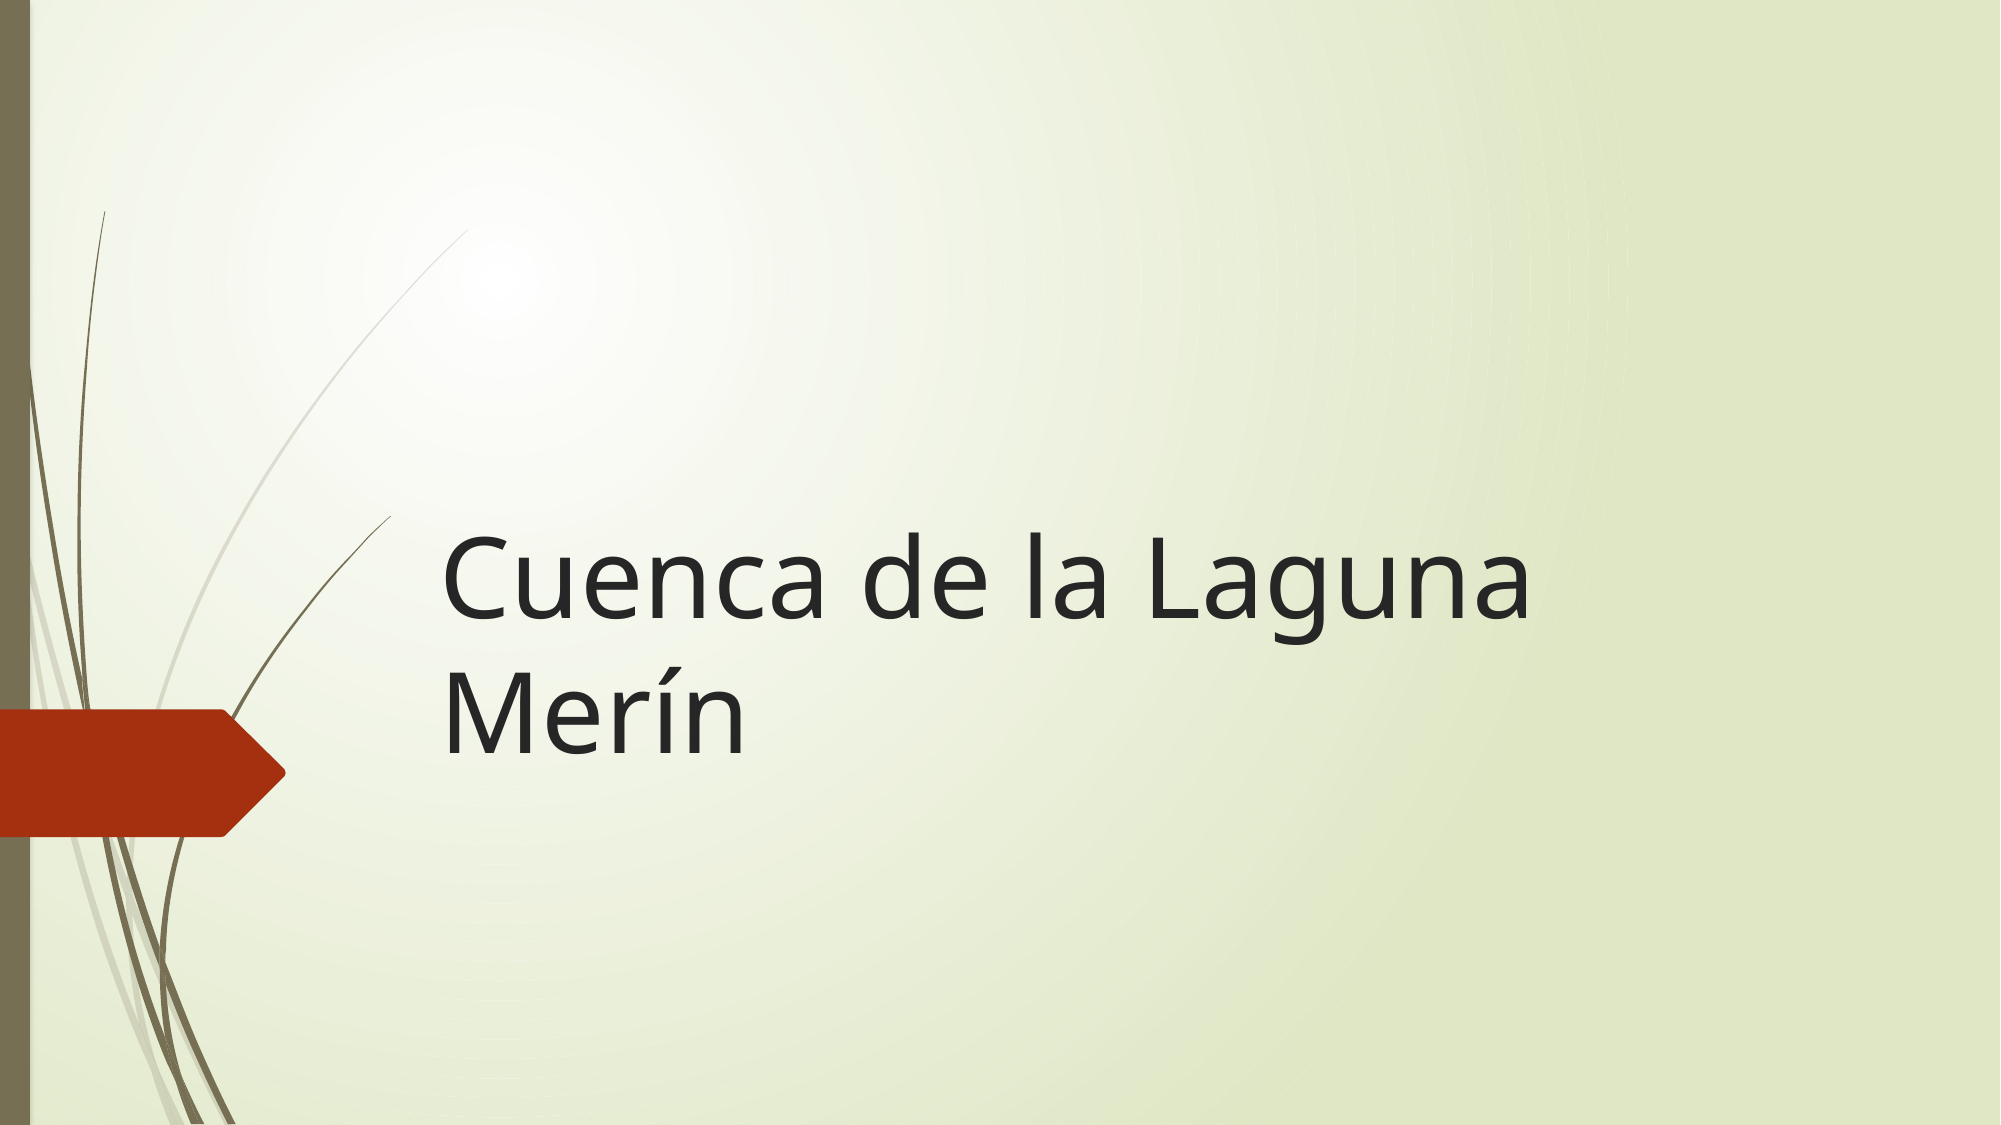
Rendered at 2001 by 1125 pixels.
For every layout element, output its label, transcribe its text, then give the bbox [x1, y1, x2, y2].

title Cuenca de la Laguna Merín [424, 412, 1888, 784]
